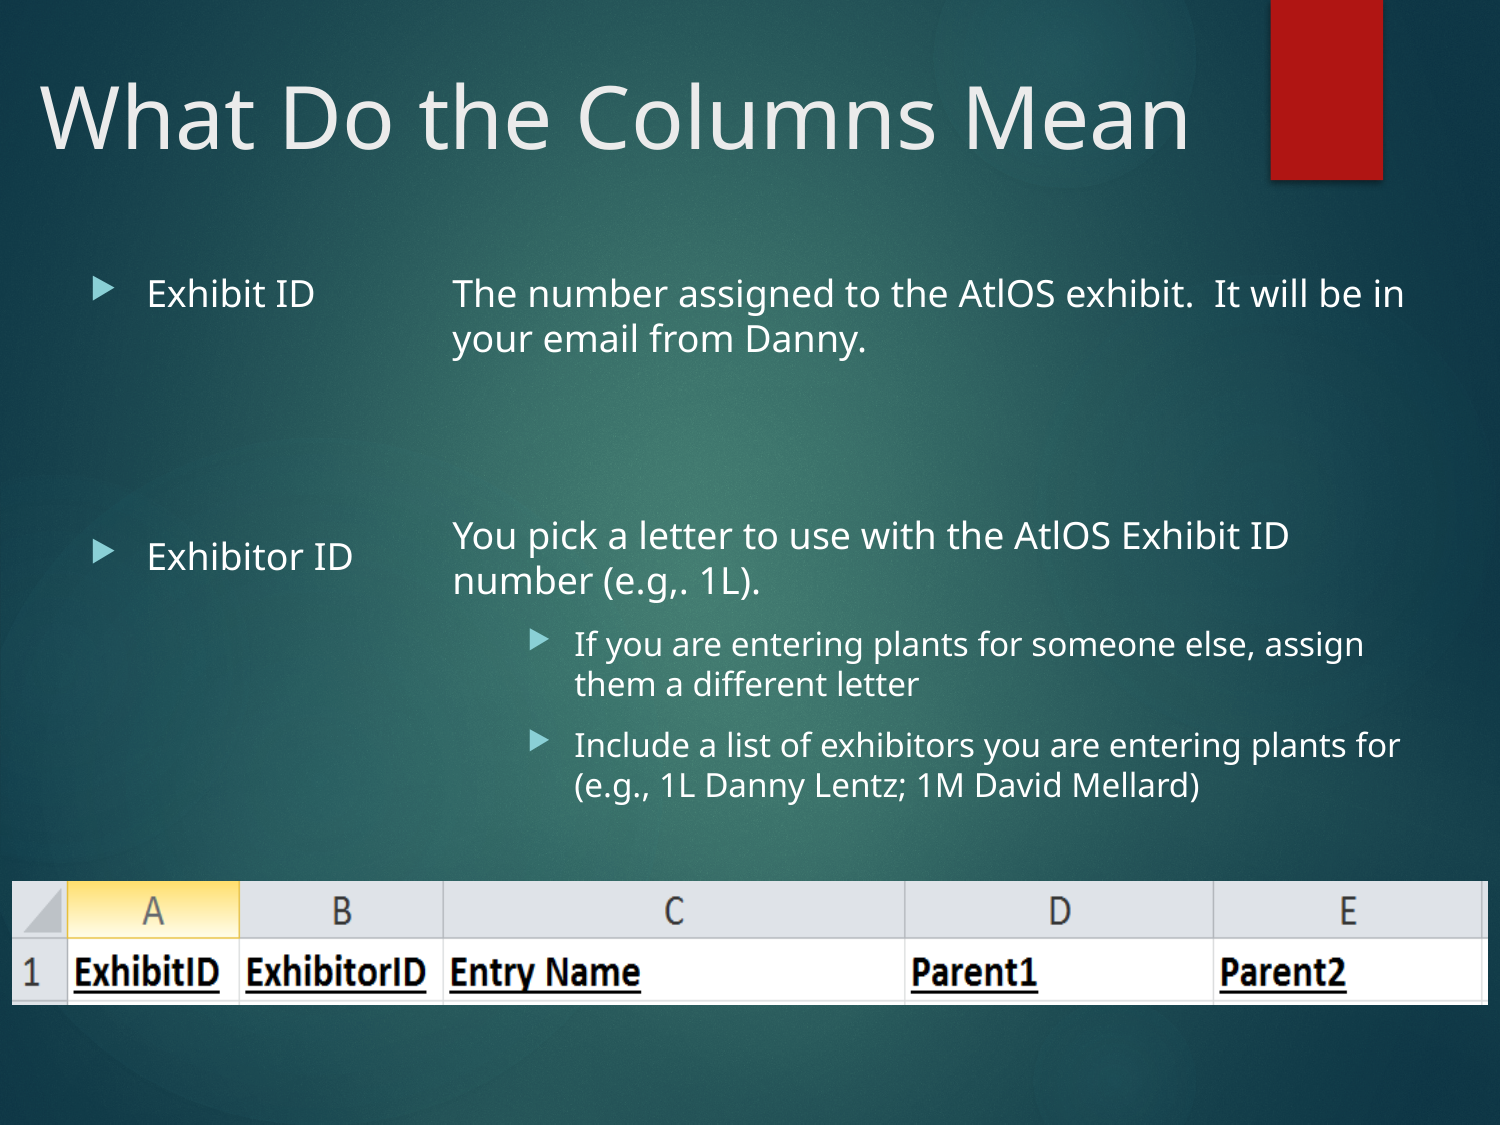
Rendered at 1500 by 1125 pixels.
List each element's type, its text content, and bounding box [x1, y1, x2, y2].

picture [12, 881, 1488, 1006]
list Exhibit ID Exhibitor ID [75, 262, 437, 879]
list The number assigned to the AtlOS exhibit. It will be in your email from Danny. You pick a letter to use with the AtlOS Exhibit ID number (e.g,. 1L). If you are entering plants for someone else, assign them a different letter Include a list of exhibitors you are entering plants for (e.g., 1L Danny Lentz; 1M David Mellard) [437, 262, 1450, 879]
title What Do the Columns Mean [24, 54, 1271, 284]
